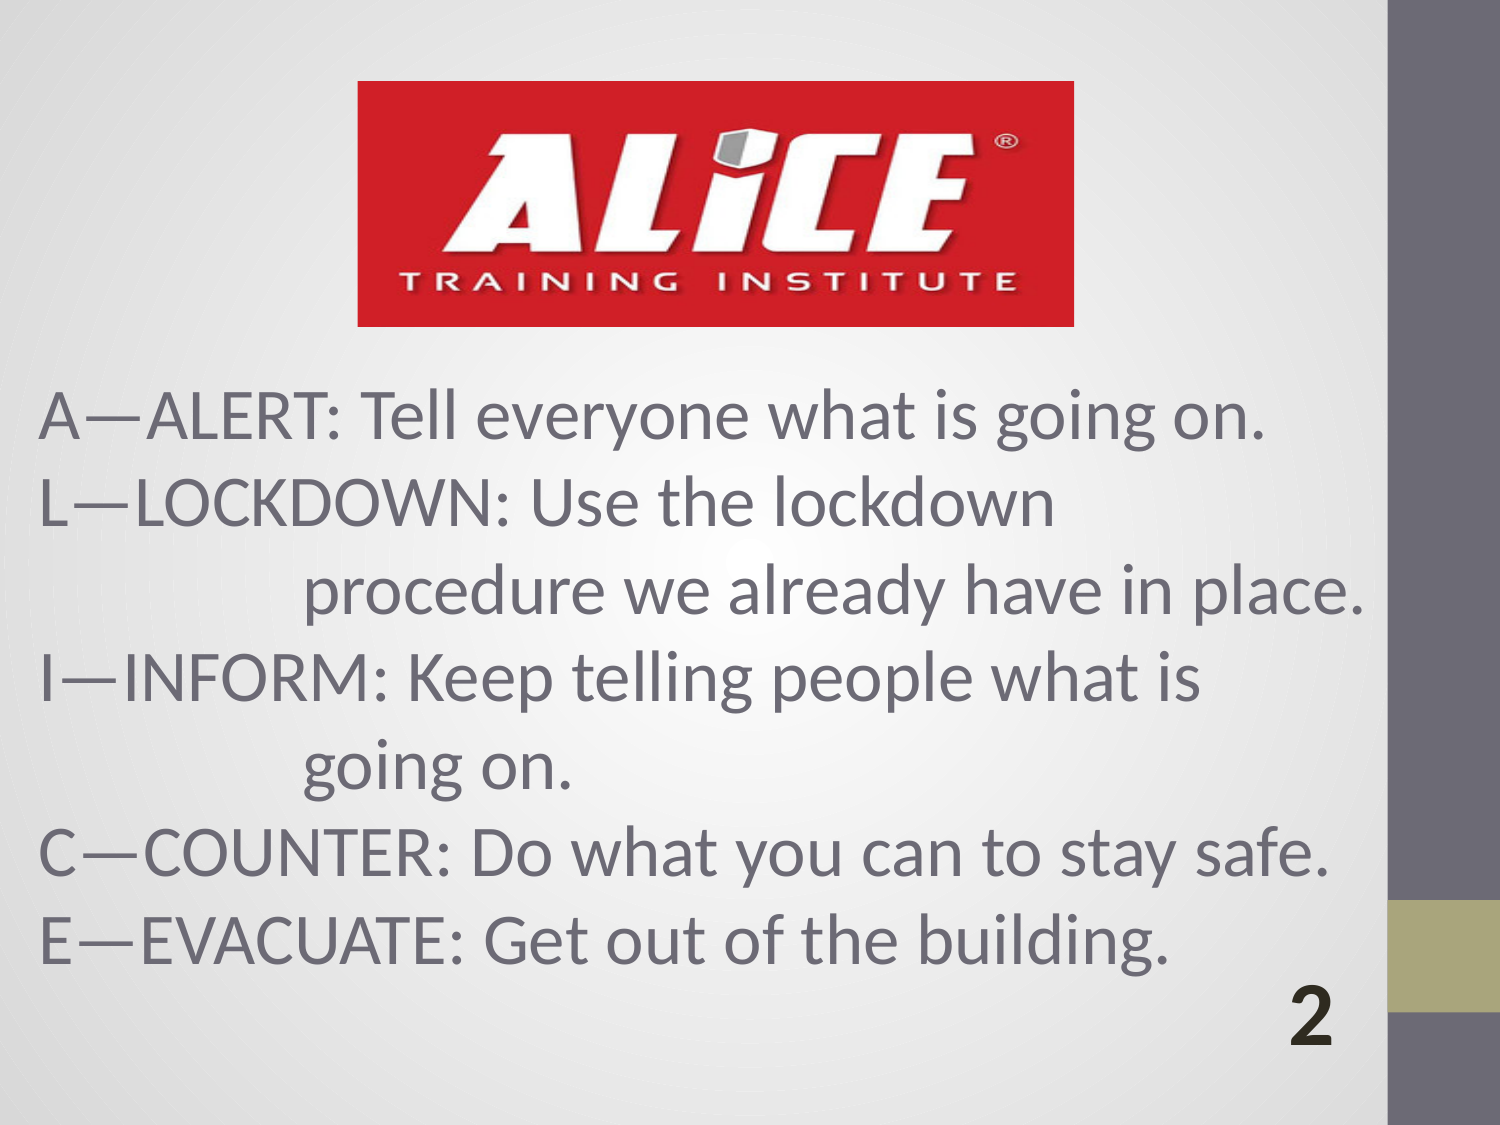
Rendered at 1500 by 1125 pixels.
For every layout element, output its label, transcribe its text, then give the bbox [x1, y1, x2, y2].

text_box A—ALERT: Tell everyone what is going on. L—LOCKDOWN: Use the lockdown procedure we already have in place. I—INFORM: Keep telling people what is going on. C—COUNTER: Do what you can to stay safe. E—EVACUATE: Get out of the building. [23, 358, 1394, 993]
picture [357, 80, 1075, 328]
text_box 2 [1274, 946, 1500, 1073]
